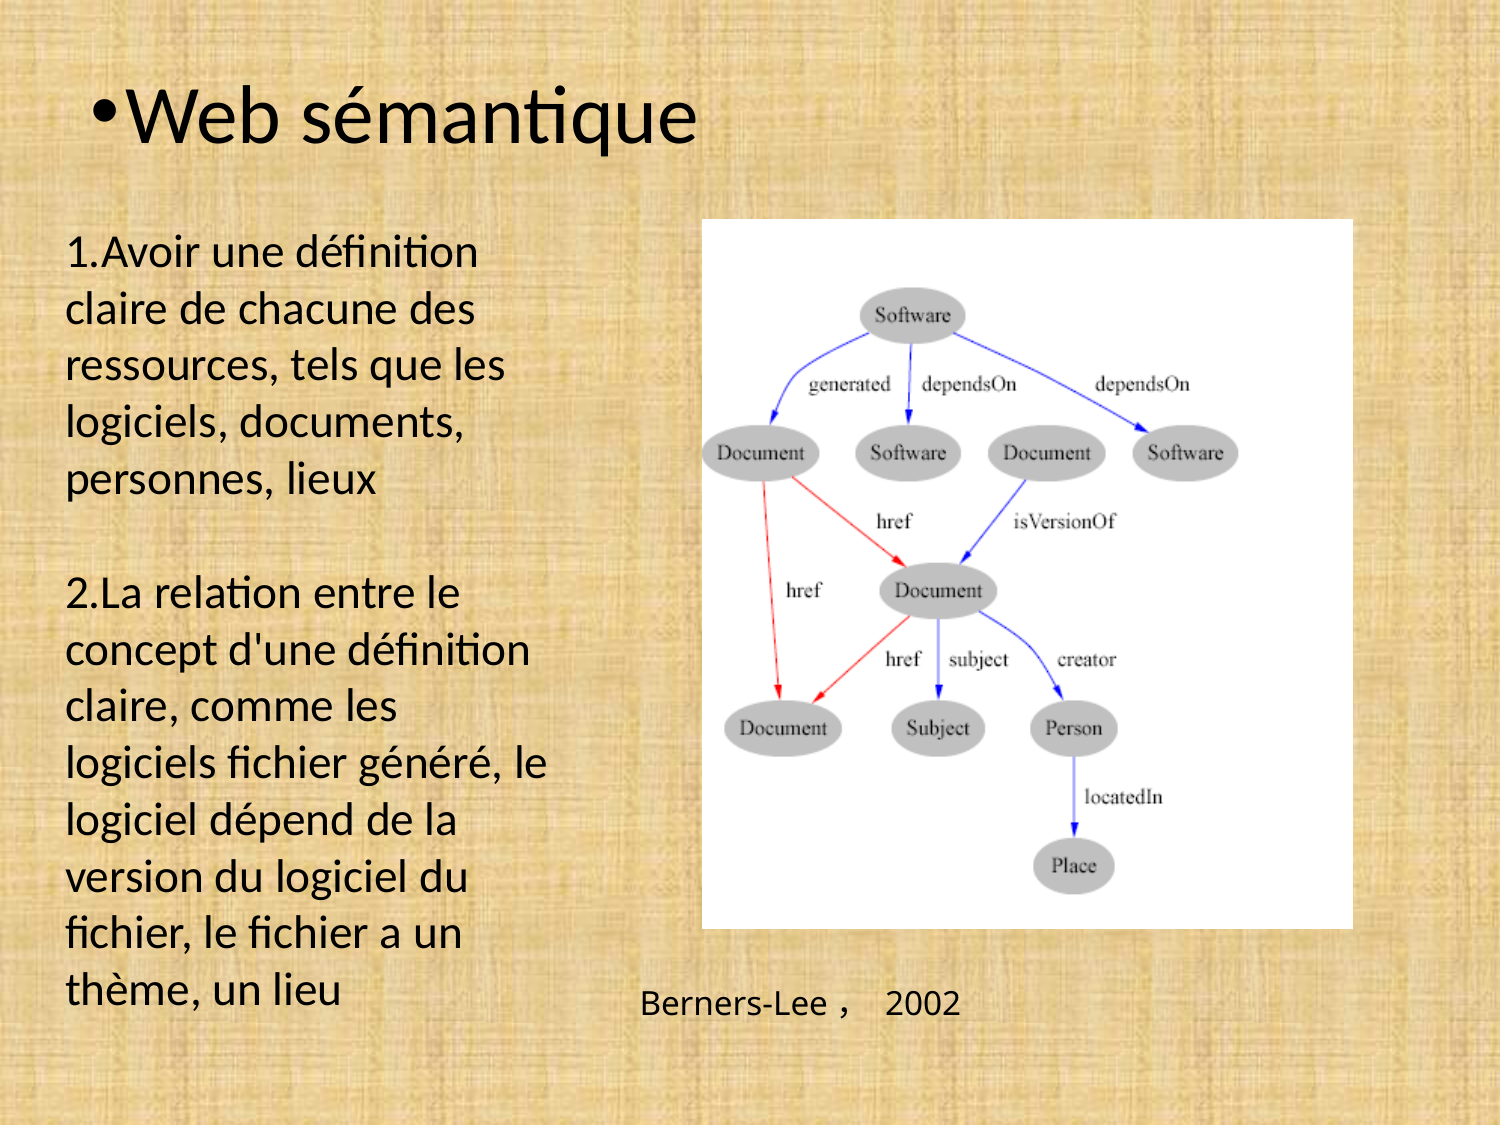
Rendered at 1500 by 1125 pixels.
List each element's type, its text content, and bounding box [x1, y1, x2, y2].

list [702, 219, 1353, 929]
picture [0, 0, 1500, 1125]
text_box 1.Avoir une définition claire de chacune des ressources, tels que les logiciels, documents, personnes, lieux 2.La relation entre le concept d'une définition claire, comme les logiciels fichier généré, le logiciel dépend de la version du logiciel du fichier, le fichier a un thème, un lieu [49, 212, 575, 1025]
text_box Berners-Lee， 2002 [624, 974, 1003, 1030]
title Web sémantique [75, 45, 1425, 175]
